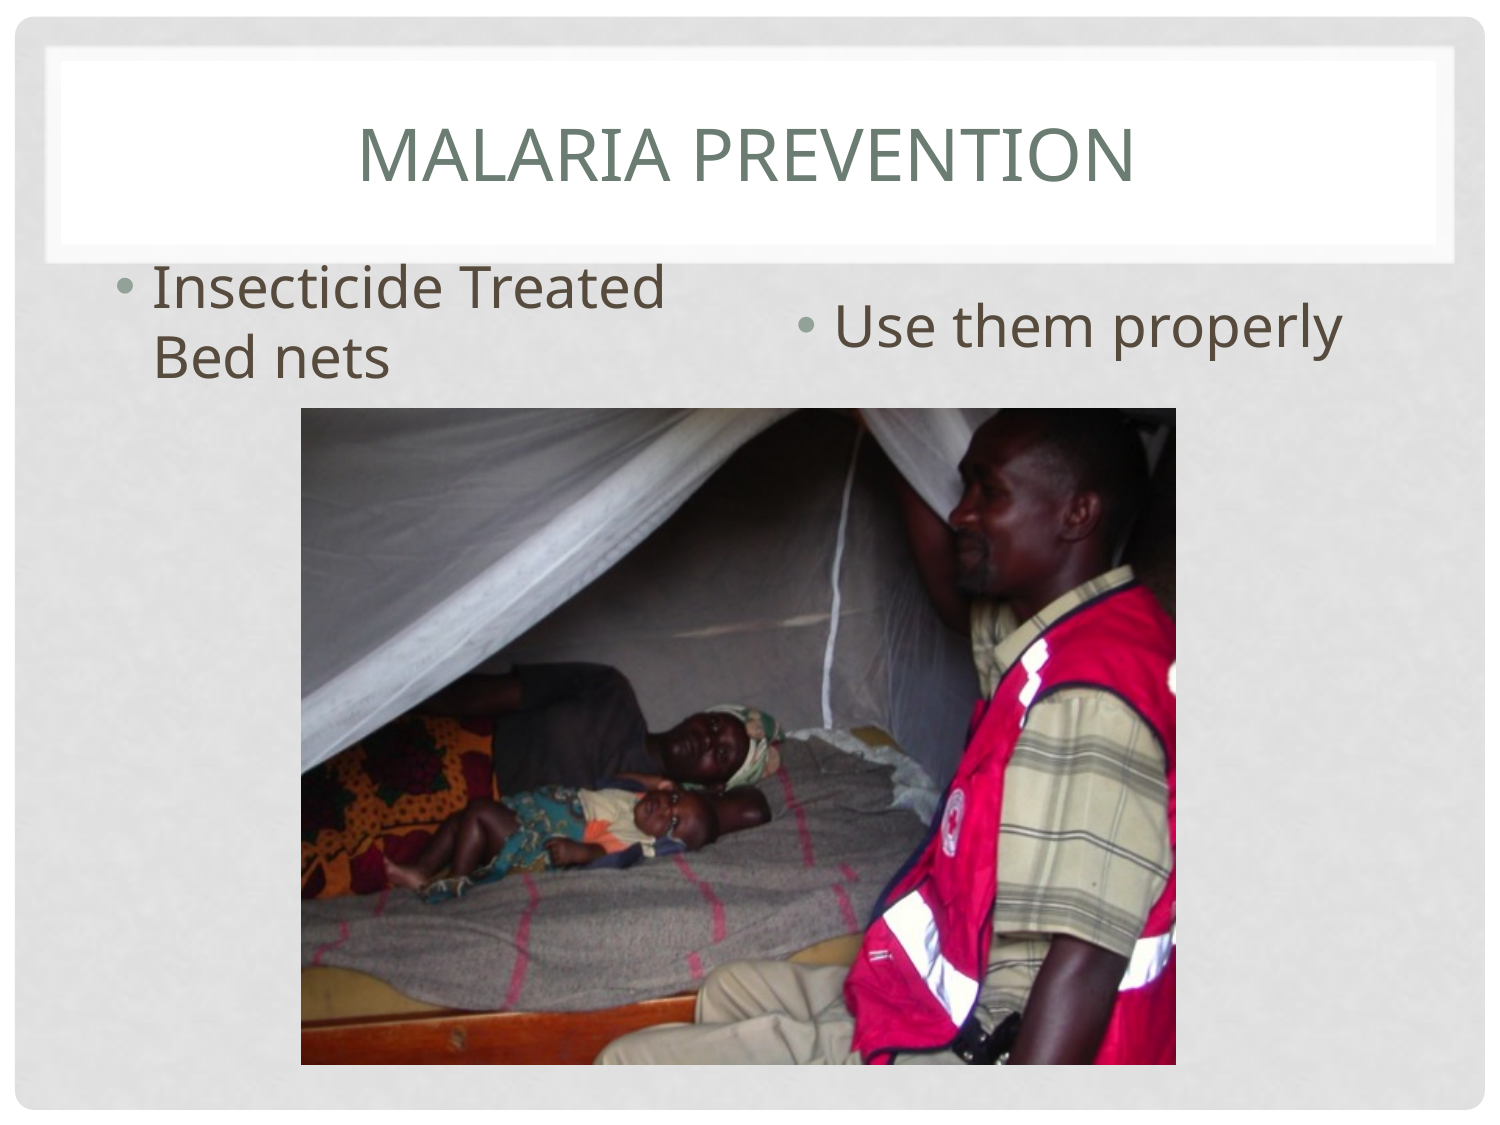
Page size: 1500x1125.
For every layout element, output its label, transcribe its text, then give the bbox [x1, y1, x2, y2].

list Use them properly [762, 281, 1425, 1005]
title MALARIA prevention [69, 66, 1425, 238]
picture [300, 408, 1176, 1065]
list Insecticide Treated Bed nets [81, 242, 744, 966]
